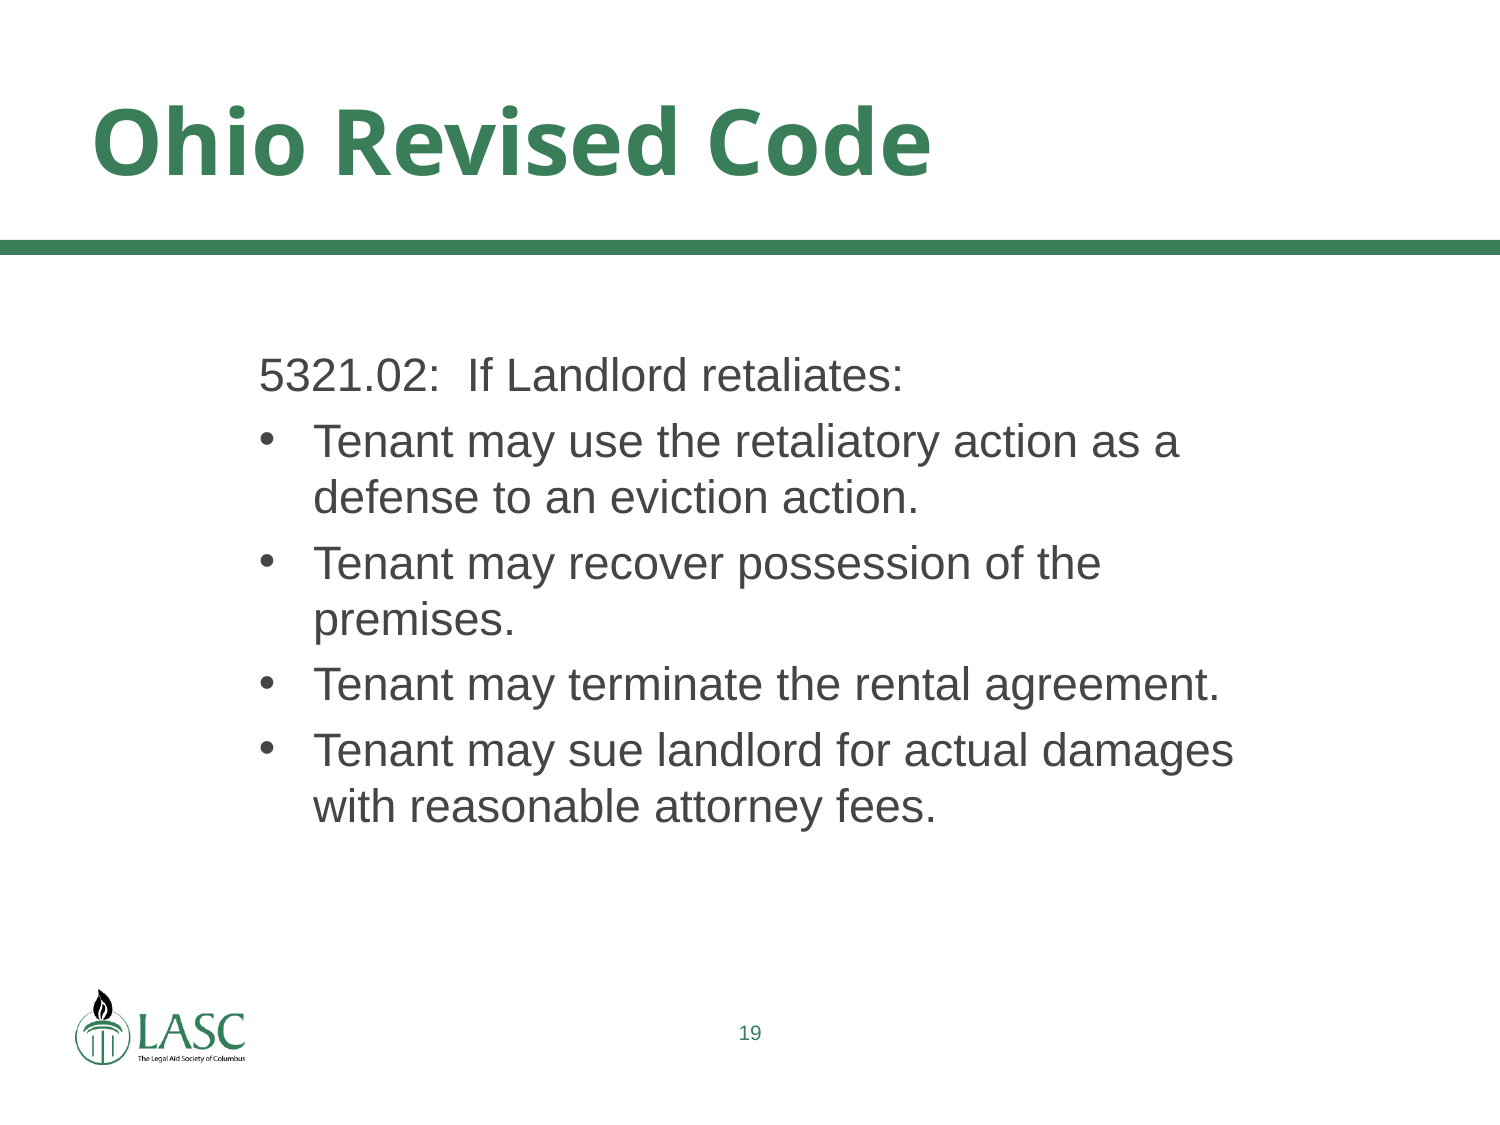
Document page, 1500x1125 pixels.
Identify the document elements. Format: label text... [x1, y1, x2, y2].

picture [75, 989, 245, 1065]
list 5321.02: If Landlord retaliates: Tenant may use the retaliatory action as a defense to an eviction action. Tenant may recover possession of the premises. Tenant may terminate the rental agreement. Tenant may sue landlord for actual damages with reasonable attorney fees. [243, 337, 1257, 882]
title Ohio Revised Code [75, 45, 1425, 233]
